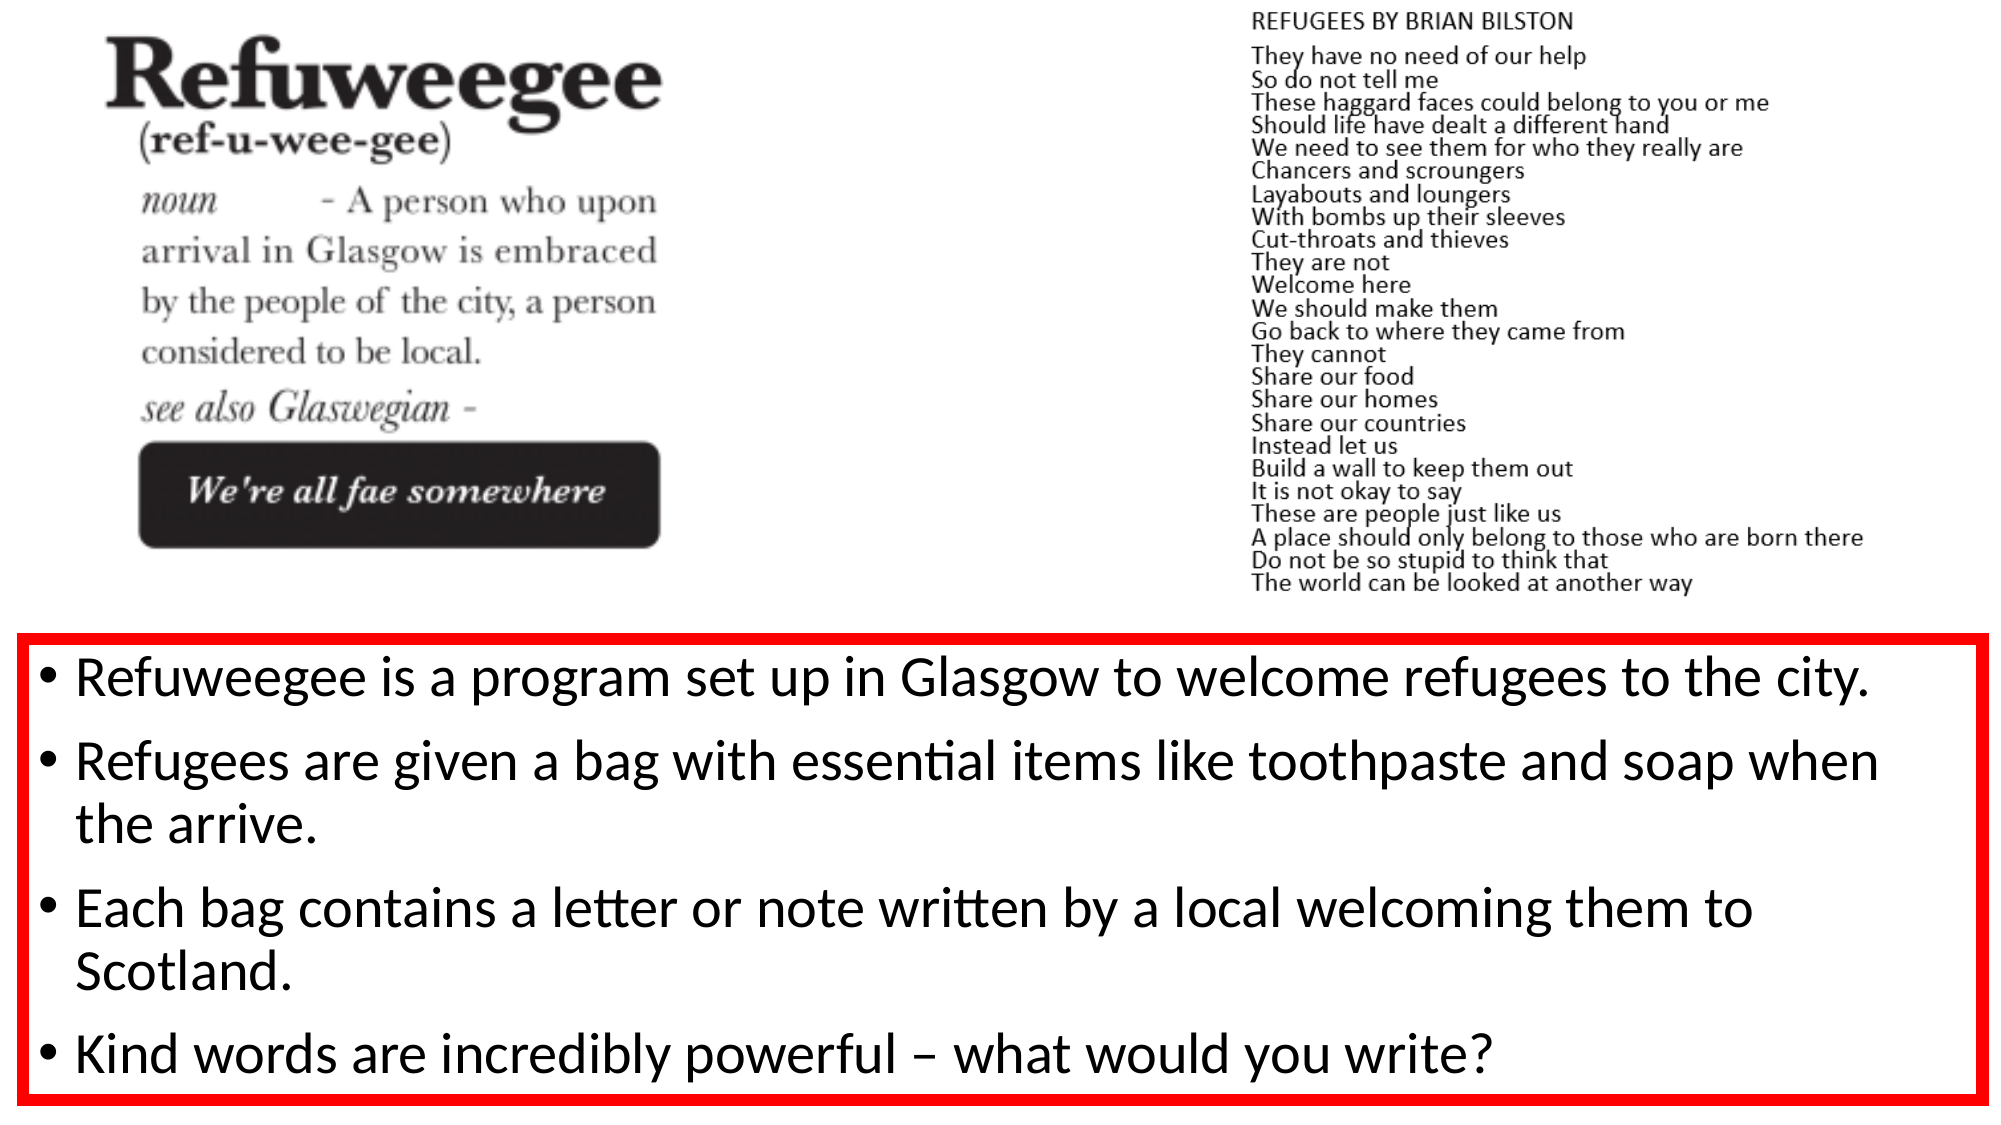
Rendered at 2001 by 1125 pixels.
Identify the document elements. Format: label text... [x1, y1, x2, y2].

picture [1233, 0, 1901, 615]
list Refuweegee is a program set up in Glasgow to welcome refugees to the city. Refugees are given a bag with essential items like toothpaste and soap when the arrive. Each bag contains a letter or note written by a local welcoming them to Scotland. Kind words are incredibly powerful – what would you write? [22, 638, 1984, 1101]
picture [79, 0, 774, 619]
